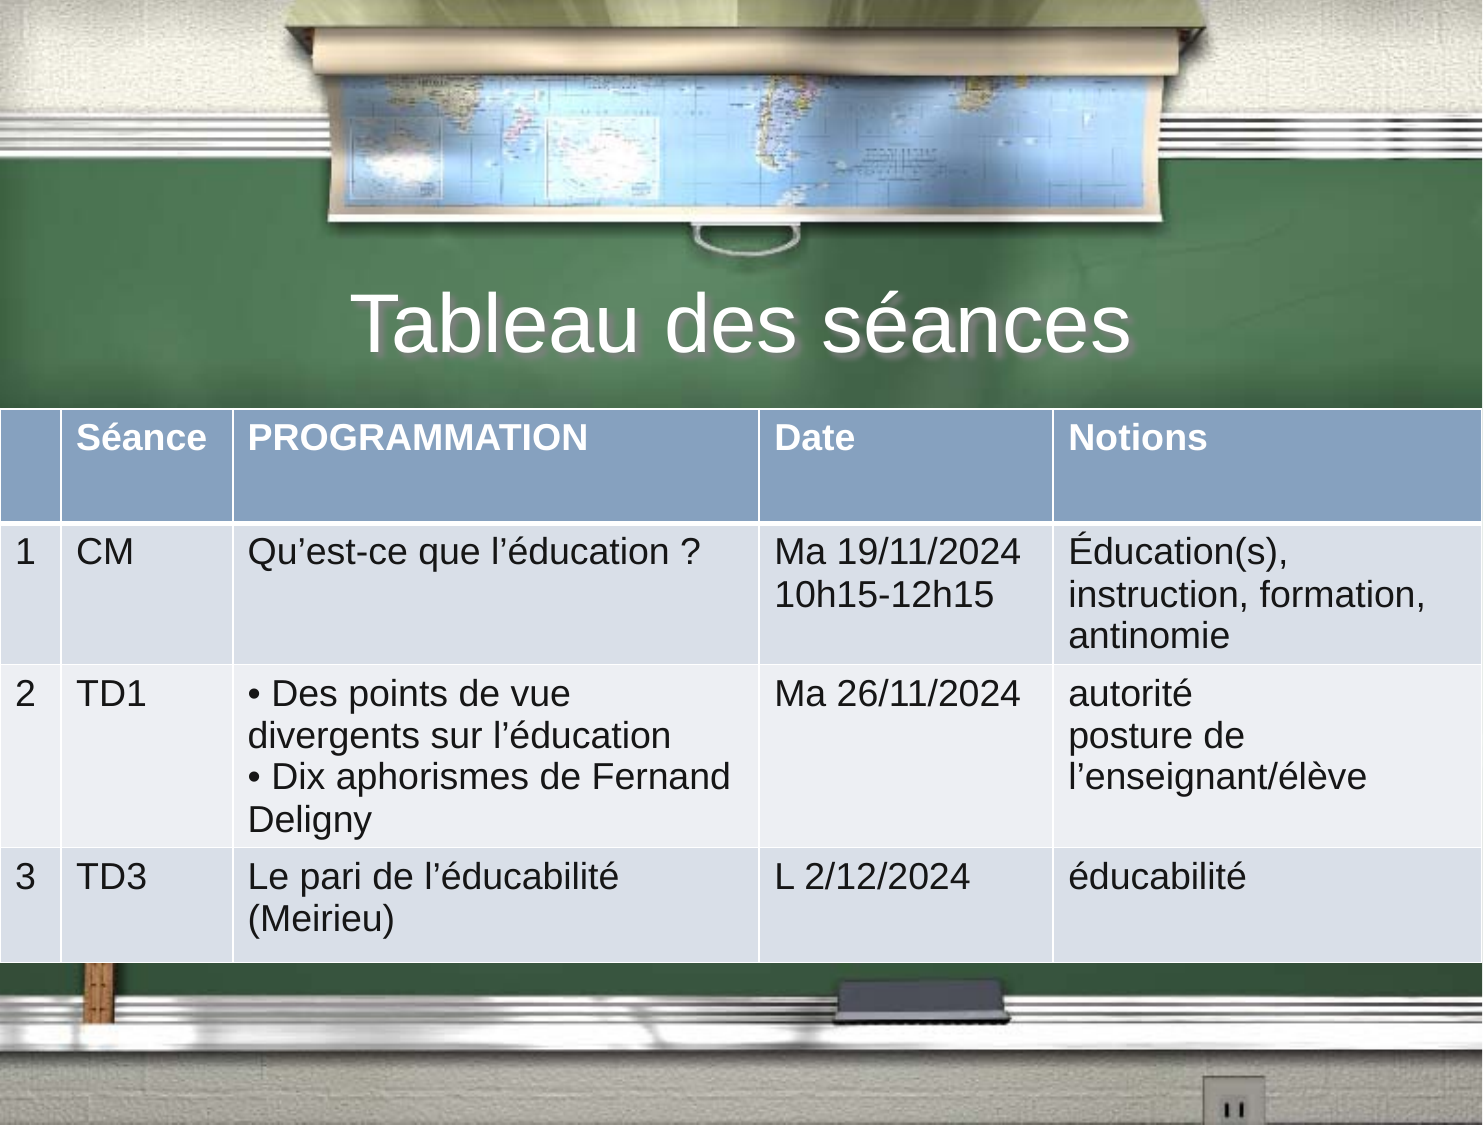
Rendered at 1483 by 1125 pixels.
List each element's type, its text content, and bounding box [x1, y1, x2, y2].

table_cell Le pari de l’éducabilité (Meirieu) [234, 848, 758, 962]
table_cell Ma 26/11/2024 [760, 665, 1052, 847]
table_cell éducabilité [1054, 848, 1481, 962]
table_cell TD3 [62, 848, 232, 962]
table_cell autorité posture de l’enseignant/élève [1054, 665, 1481, 847]
table_cell Éducation(s), instruction, formation, antinomie [1054, 526, 1481, 664]
table_cell TD1 [62, 665, 232, 847]
table_header [1, 410, 60, 521]
table_cell 1 [1, 526, 60, 664]
picture [0, 0, 1483, 1125]
table_header Date [760, 410, 1052, 521]
table_cell • Des points de vue divergents sur l’éducation • Dix aphorismes de Fernand Deligny [234, 665, 758, 847]
table_cell L 2/12/2024 [760, 848, 1052, 962]
table_header Notions [1054, 410, 1481, 521]
table_header PROGRAMMATION [234, 410, 758, 521]
table_cell 3 [1, 848, 60, 962]
table_header Séance [62, 410, 232, 521]
table_cell CM [62, 526, 232, 664]
table_cell 2 [1, 665, 60, 847]
table_cell Qu’est-ce que l’éducation ? [234, 526, 758, 664]
table_cell Ma 19/11/2024 10h15-12h15 [760, 526, 1052, 664]
title Tableau des séances [111, 224, 1371, 408]
